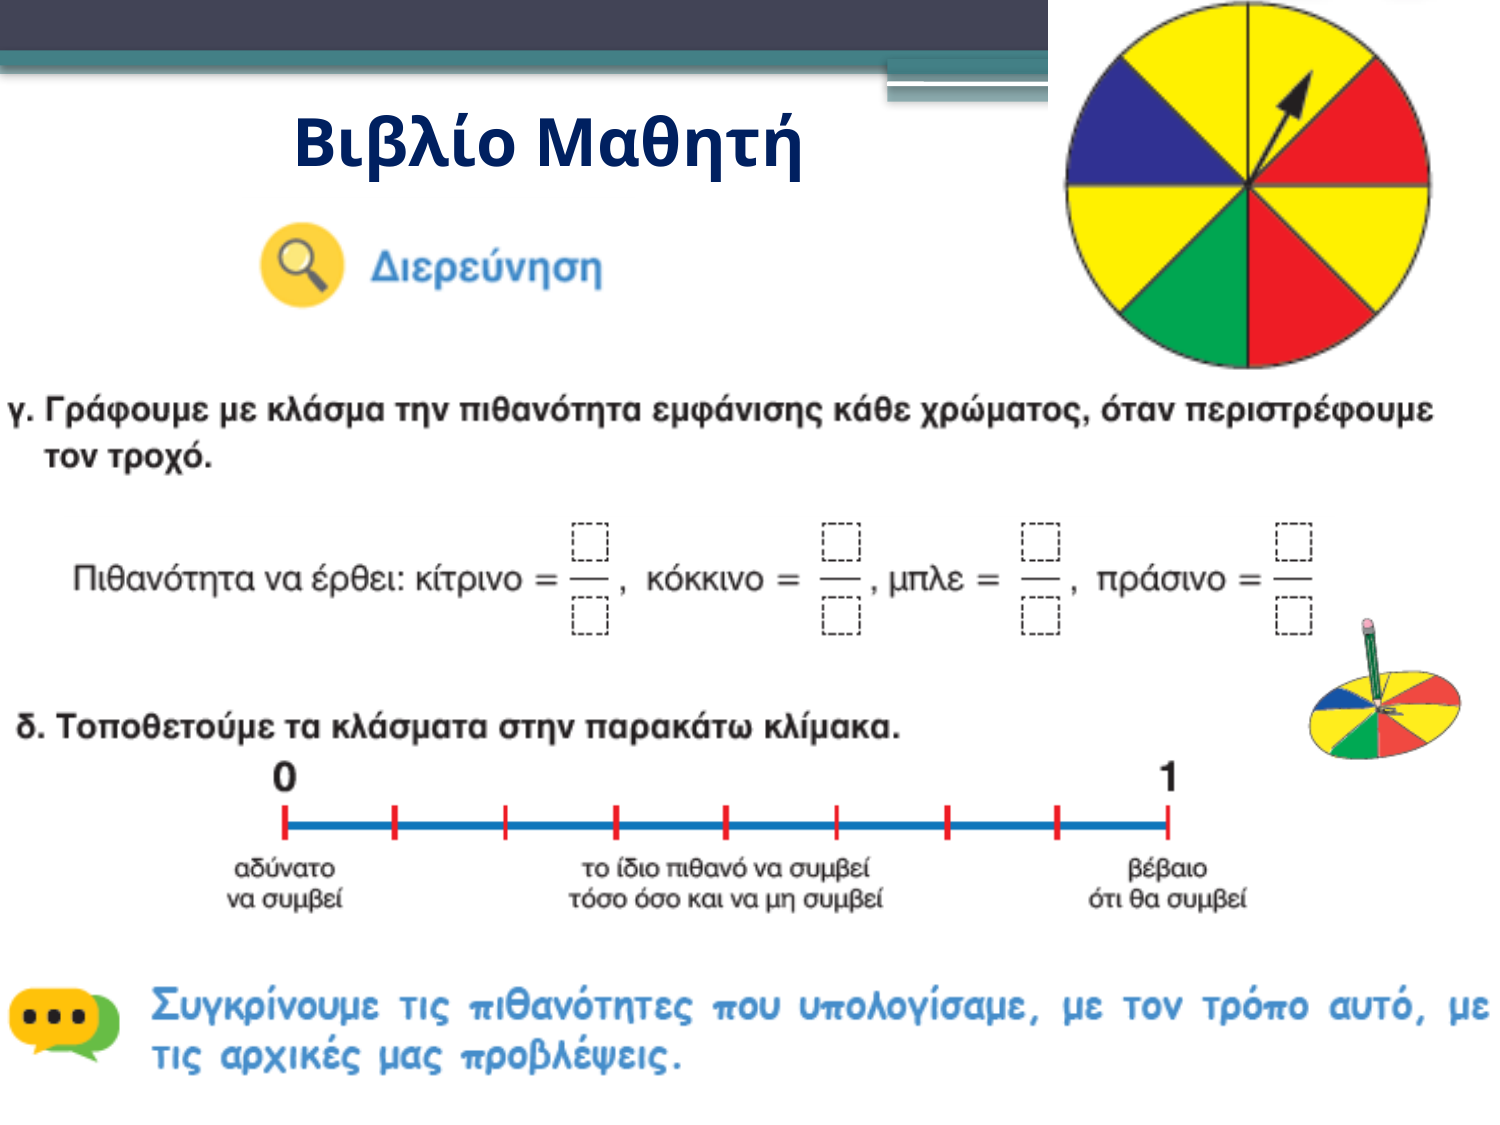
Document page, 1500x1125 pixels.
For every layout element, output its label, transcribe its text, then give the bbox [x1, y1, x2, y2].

picture [241, 196, 635, 328]
picture [64, 514, 1470, 785]
picture [6, 0, 1500, 488]
picture [0, 975, 1500, 1090]
title Βιβλίο Μαθητή [277, 90, 1041, 173]
picture [0, 703, 1266, 924]
